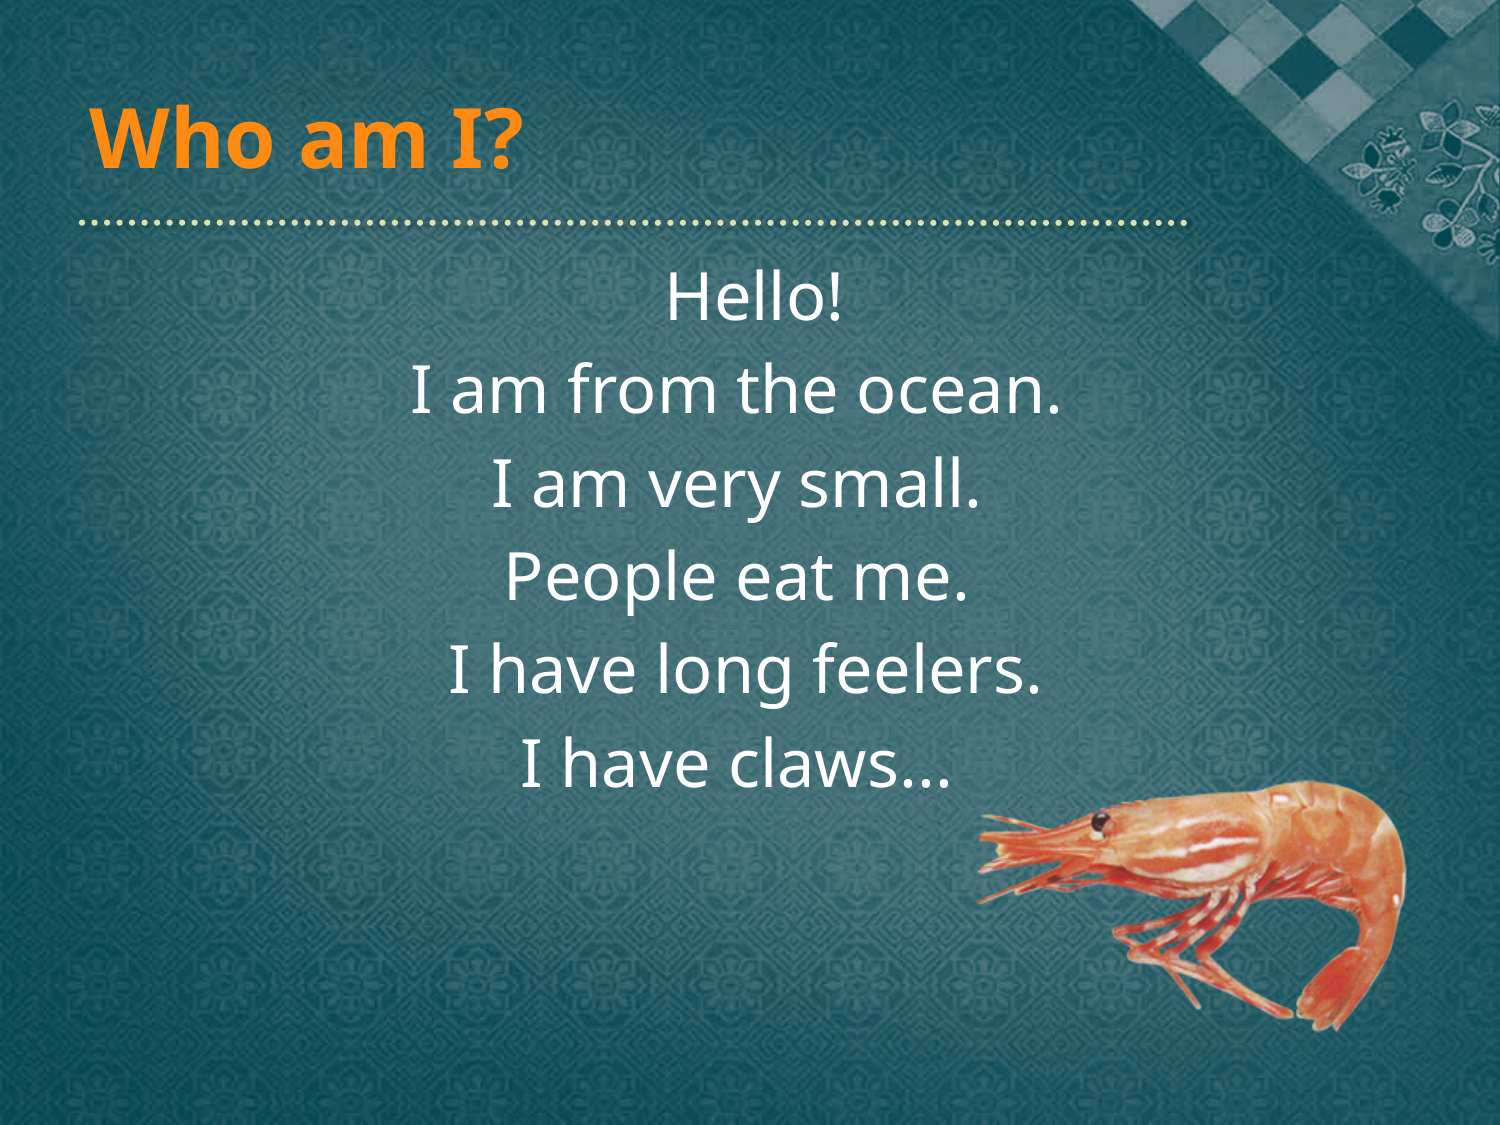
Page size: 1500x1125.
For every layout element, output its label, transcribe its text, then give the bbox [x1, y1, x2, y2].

picture [974, 763, 1444, 1042]
list Hello! I am from the ocean. I am very small. People eat me. I have long feelers. I have claws... [79, 246, 1430, 1005]
title Who am I? [75, 58, 1196, 211]
